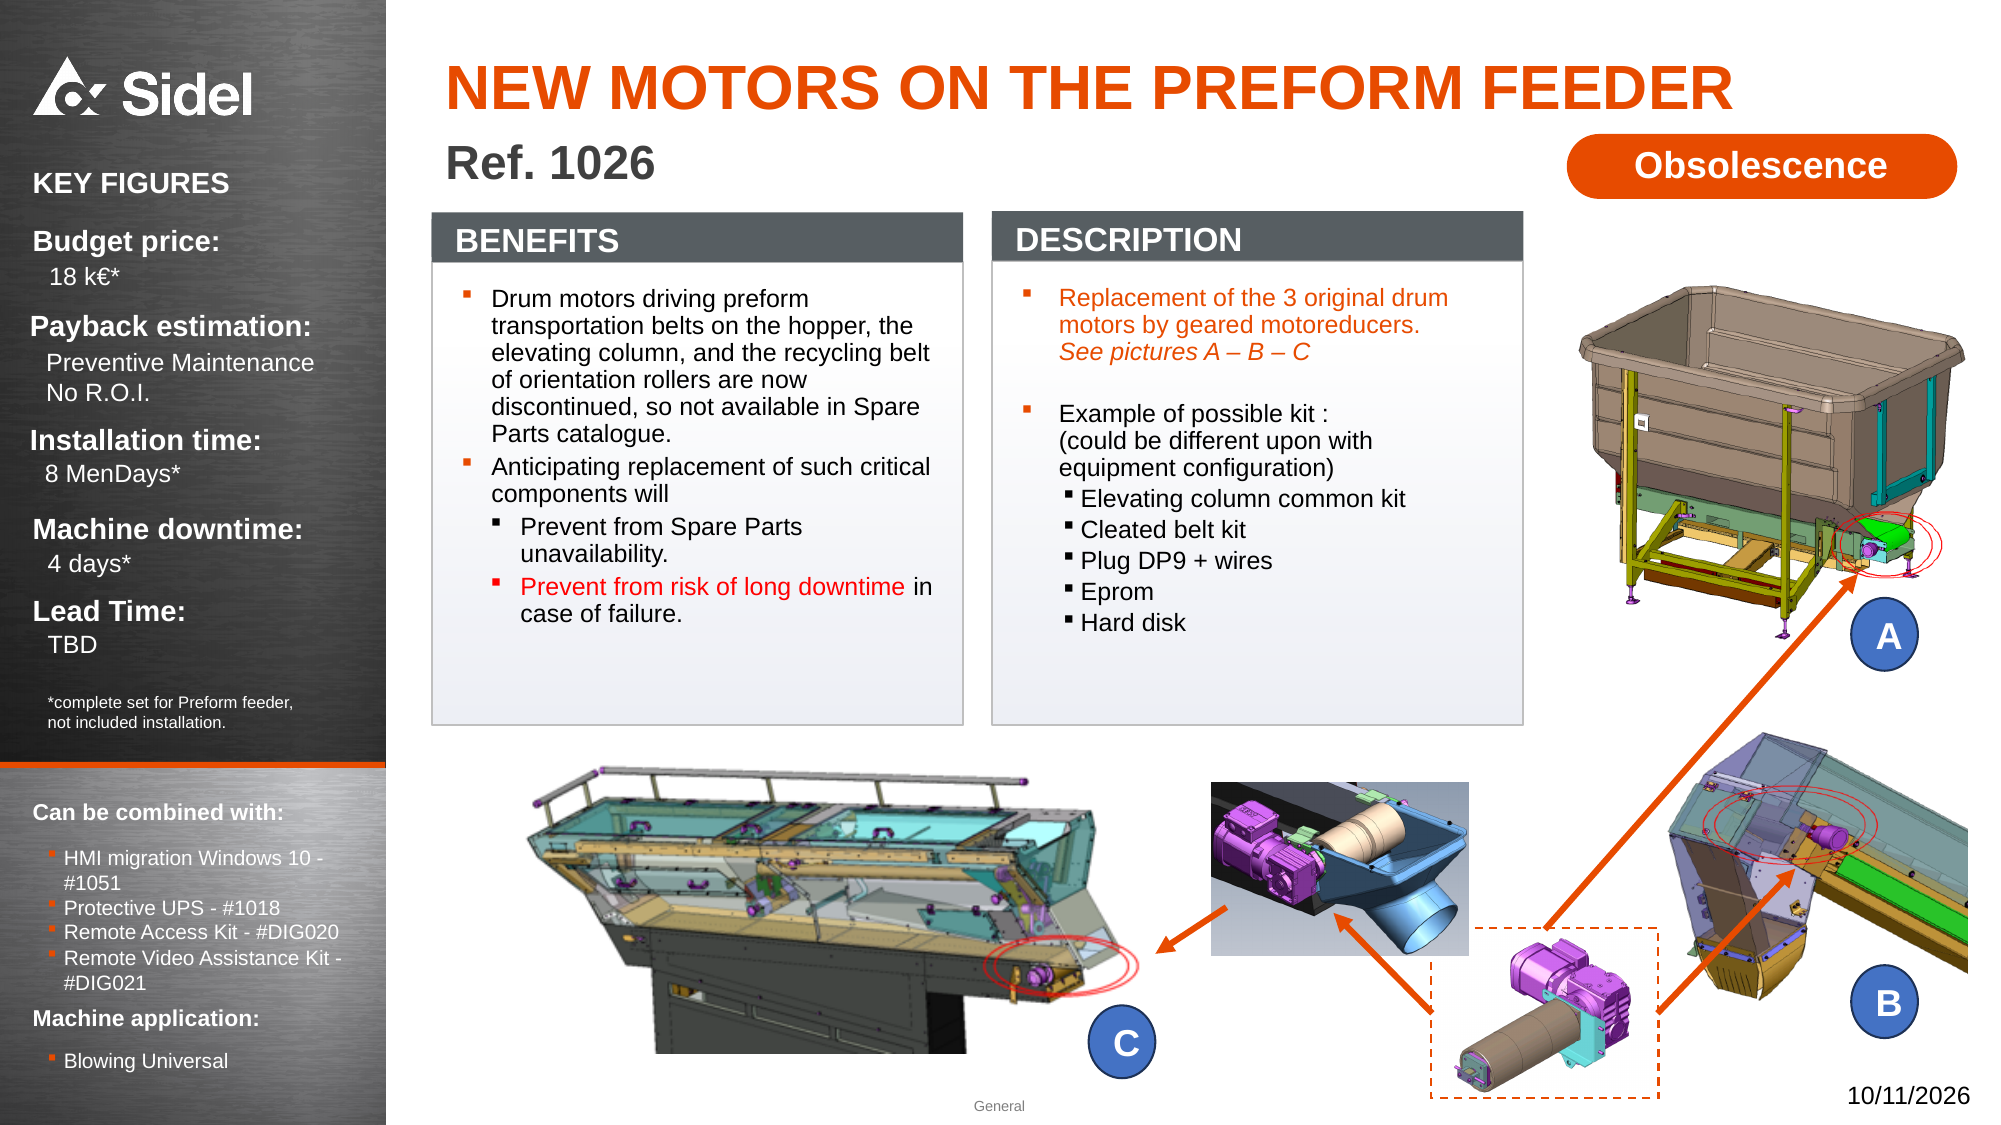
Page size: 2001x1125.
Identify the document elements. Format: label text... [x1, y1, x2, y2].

picture [1570, 277, 1968, 641]
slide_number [1832, 1065, 2000, 1125]
picture [522, 756, 1146, 1054]
picture [32, 56, 252, 116]
picture [1796, 725, 1968, 1014]
text_box NEW MOTORS ON THE PREFORM FEEDER [430, 54, 1812, 131]
text_box Ref. 1026 [430, 132, 1597, 189]
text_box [1544, 573, 1859, 930]
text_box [0, 0, 386, 1125]
text_box Obsolescence [1594, 133, 1929, 199]
text_box Drum motors driving preform transportation belts on the hopper, the elevating column, and the recycling belt of orientation rollers are now discontinued, so not available in Spare Parts catalogue. Anticipating replacement of such critical components will Prevent from Spare Parts unavailability. Prevent from risk of long downtime in case of failure. [431, 263, 964, 726]
text_box [1565, 133, 1959, 200]
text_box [991, 211, 1524, 261]
text_box B [1852, 1014, 1917, 1040]
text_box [1333, 912, 1433, 1014]
text_box C [1089, 1015, 1157, 1080]
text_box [1657, 930, 1796, 1014]
text_box Ref. 1026 [1927, 132, 1948, 141]
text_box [431, 212, 964, 263]
text_box A [1859, 641, 1919, 672]
text_box Replacement of the 3 original drum motors by geared motoreducers. See pictures A – B – C Example of possible kit : (could be different upon with equipment configuration) Elevating column common kit Cleated belt kit Plug DP9 + wires Eprom Hard disk [992, 261, 1524, 726]
picture [1211, 782, 1658, 1098]
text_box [1155, 907, 1227, 954]
